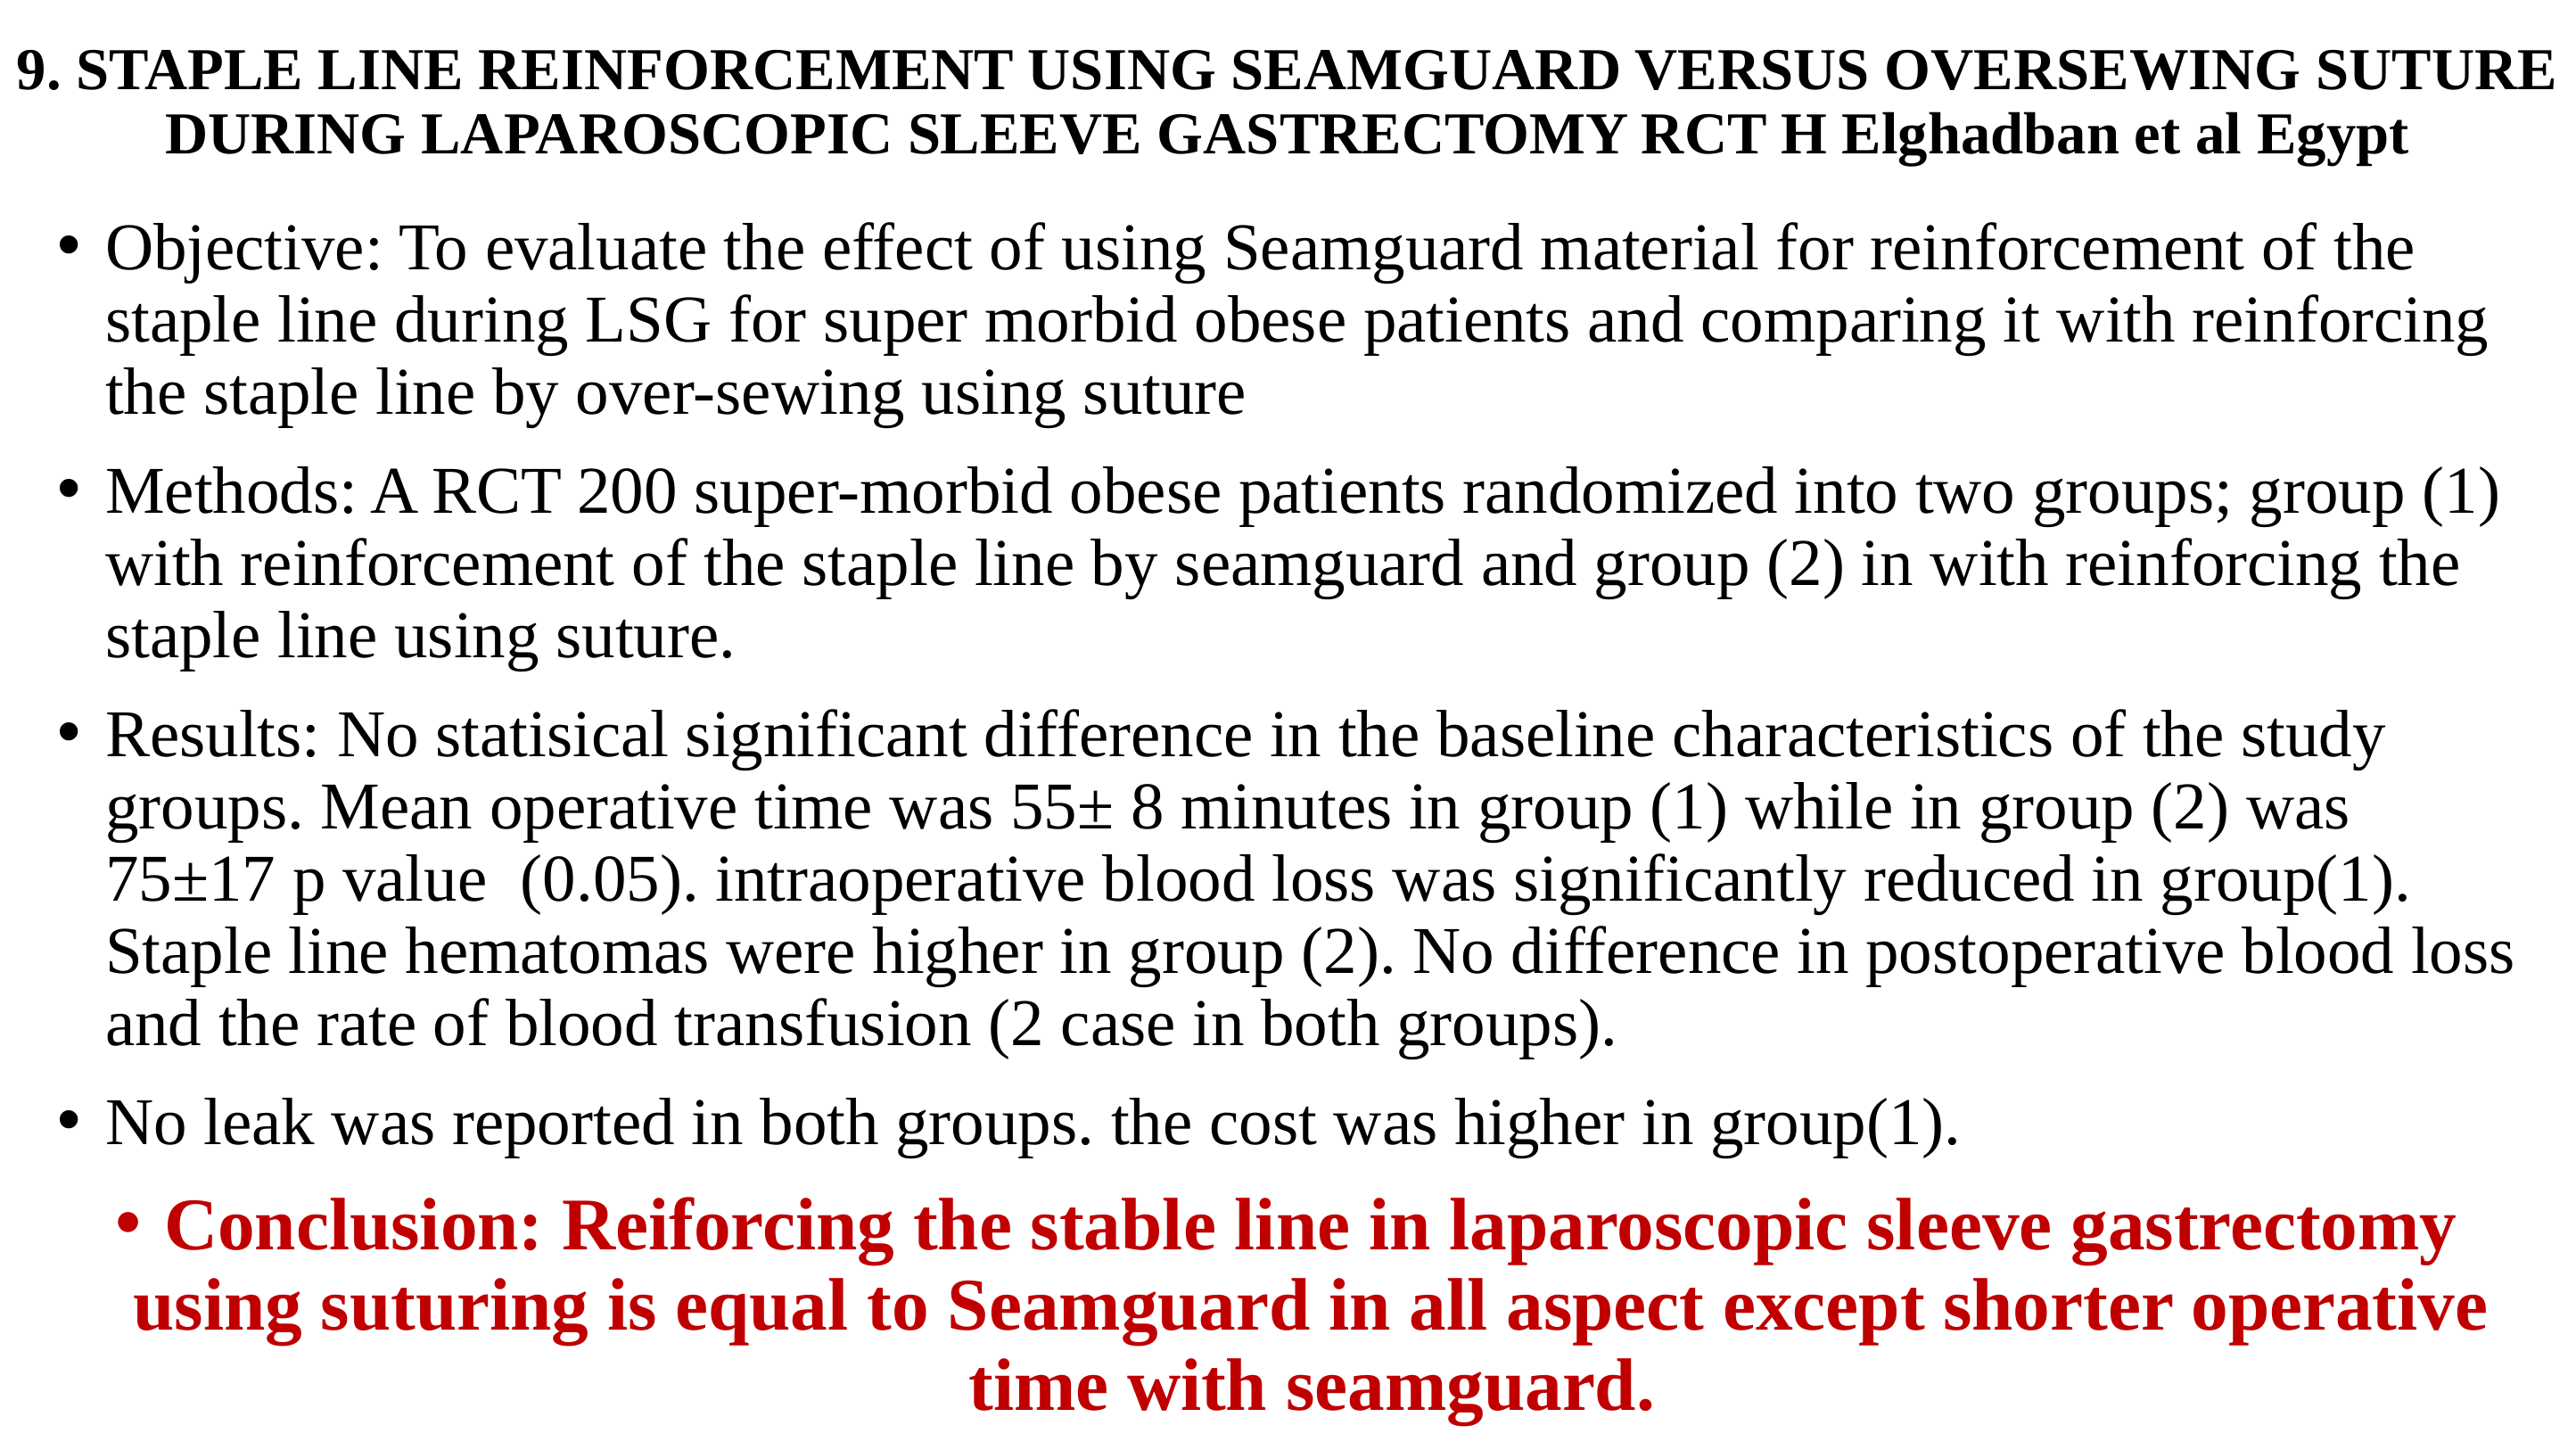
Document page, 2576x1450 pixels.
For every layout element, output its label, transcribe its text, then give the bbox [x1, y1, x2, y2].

list Objective: To evaluate the effect of using Seamguard material for reinforcement of the staple line during LSG for super morbid obese patients and comparing it with reinforcing the staple line by over-sewing using suture Methods: A RCT 200 super-morbid obese patients randomized into two groups; group (1) with reinforcement of the staple line by seamguard and group (2) in with reinforcing the staple line using suture. Results: No statisical significant difference in the baseline characteristics of the study groups. Mean operative time was 55± 8 minutes in group (1) while in group (2) was 75±17 p value (0.05). intraoperative blood loss was significantly reduced in group(1). Staple line hematomas were higher in group (2). No difference in postoperative blood loss and the rate of blood transfusion (2 case in both groups). No leak was reported in both groups. the cost was higher in group(1). Conclusion: Reiforcing the stable line in laparoscopic sleeve gastrectomy using suturing is equal to Seamguard in all aspect except shorter operative time with seamguard. [44, 205, 2532, 1367]
title 9. STAPLE LINE REINFORCEMENT USING SEAMGUARD VERSUS OVERSEWING SUTURE DURING LAPAROSCOPIC SLEEVE GASTRECTOMY RCT H Elghadban et al Egypt [0, 0, 2576, 206]
